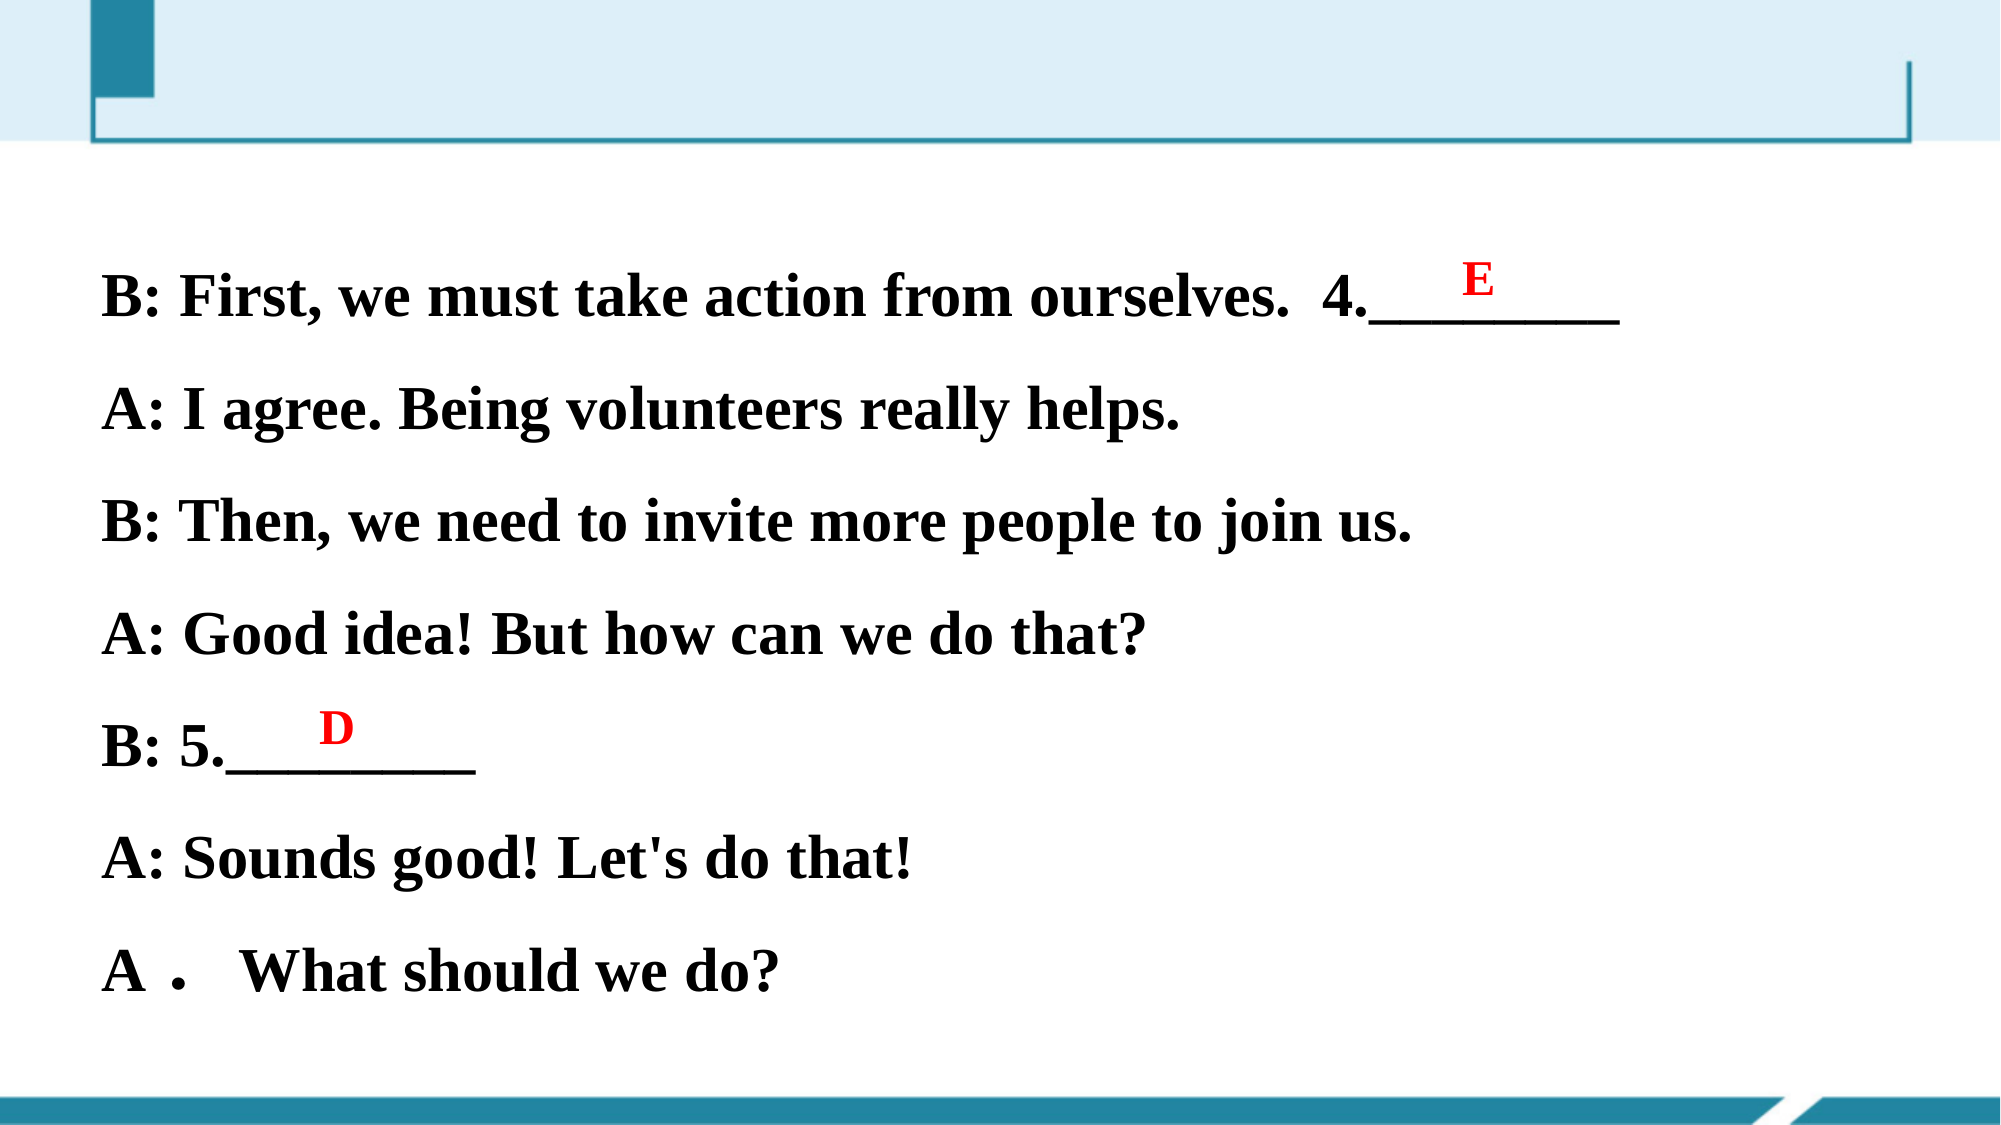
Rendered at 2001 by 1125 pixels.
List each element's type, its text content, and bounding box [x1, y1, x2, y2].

text_box B: First, we must take action from ourselves. 4.________ A: I agree. Being volunteers really helps. B: Then, we need to invite more people to join us. A: Good idea! But how can we do that? B: 5.________ A: Sounds good! Let's do that! A．What should we do? [86, 209, 1943, 1012]
picture [0, 0, 2001, 1125]
text_box E [1447, 238, 1511, 314]
text_box D [304, 686, 371, 762]
